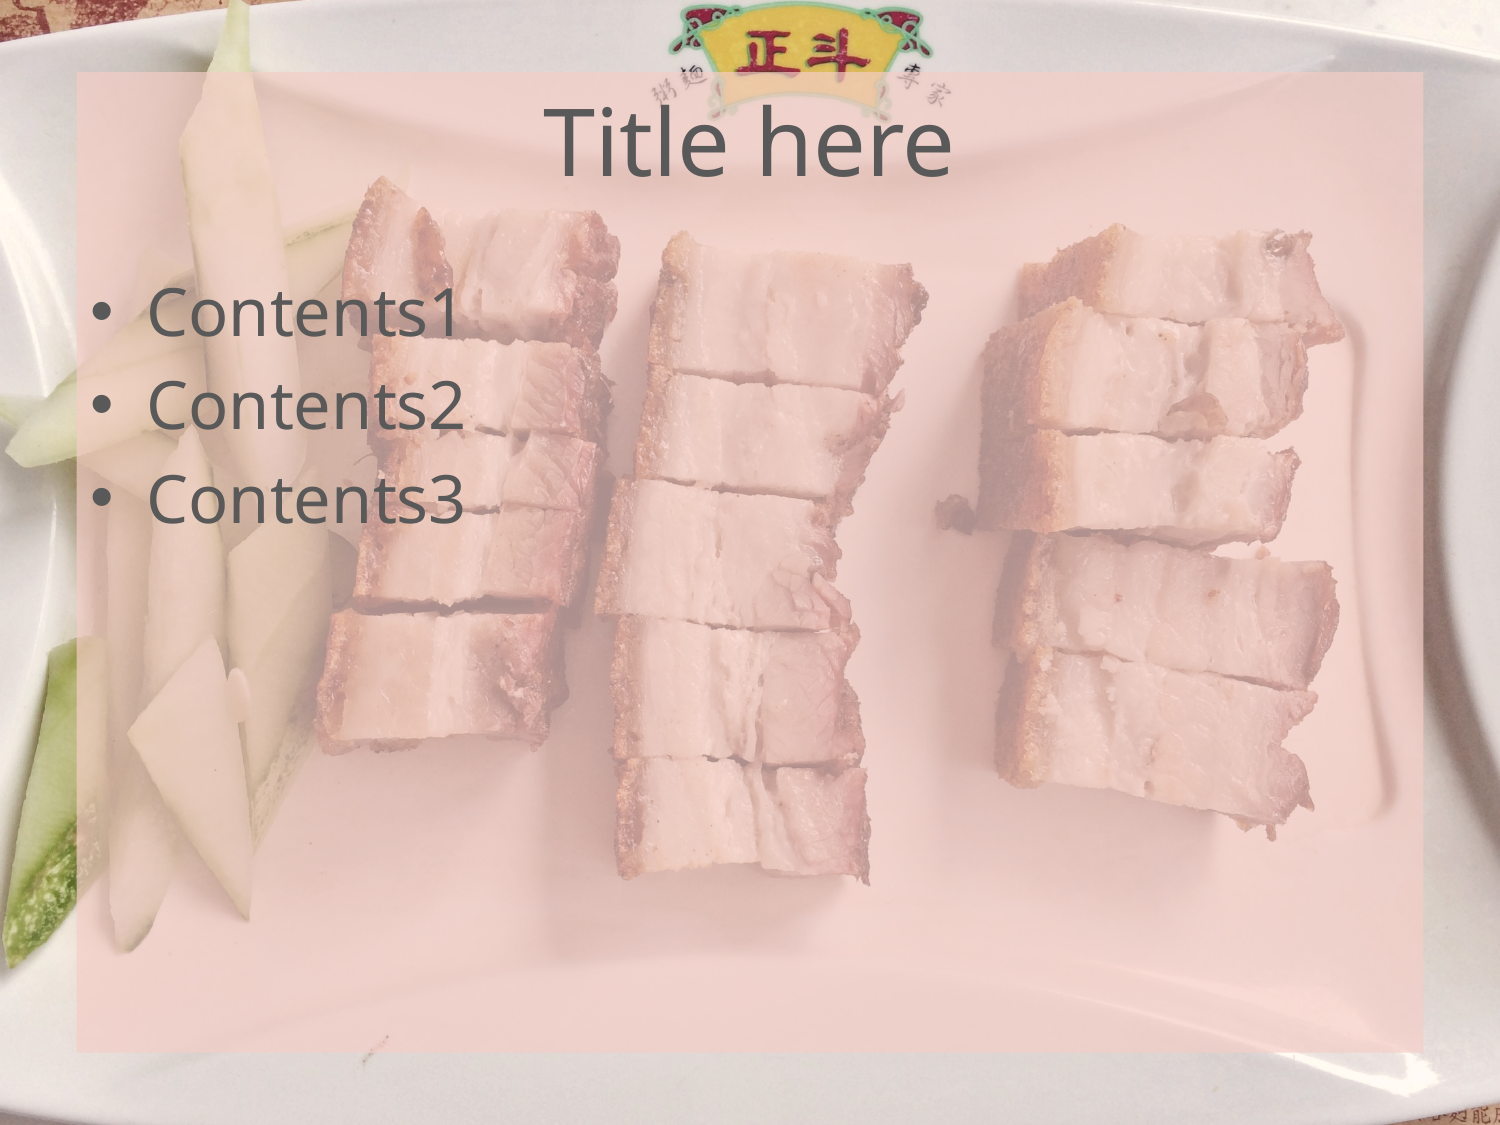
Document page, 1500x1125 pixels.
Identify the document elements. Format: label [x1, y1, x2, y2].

text_box [0, 0, 1500, 1125]
